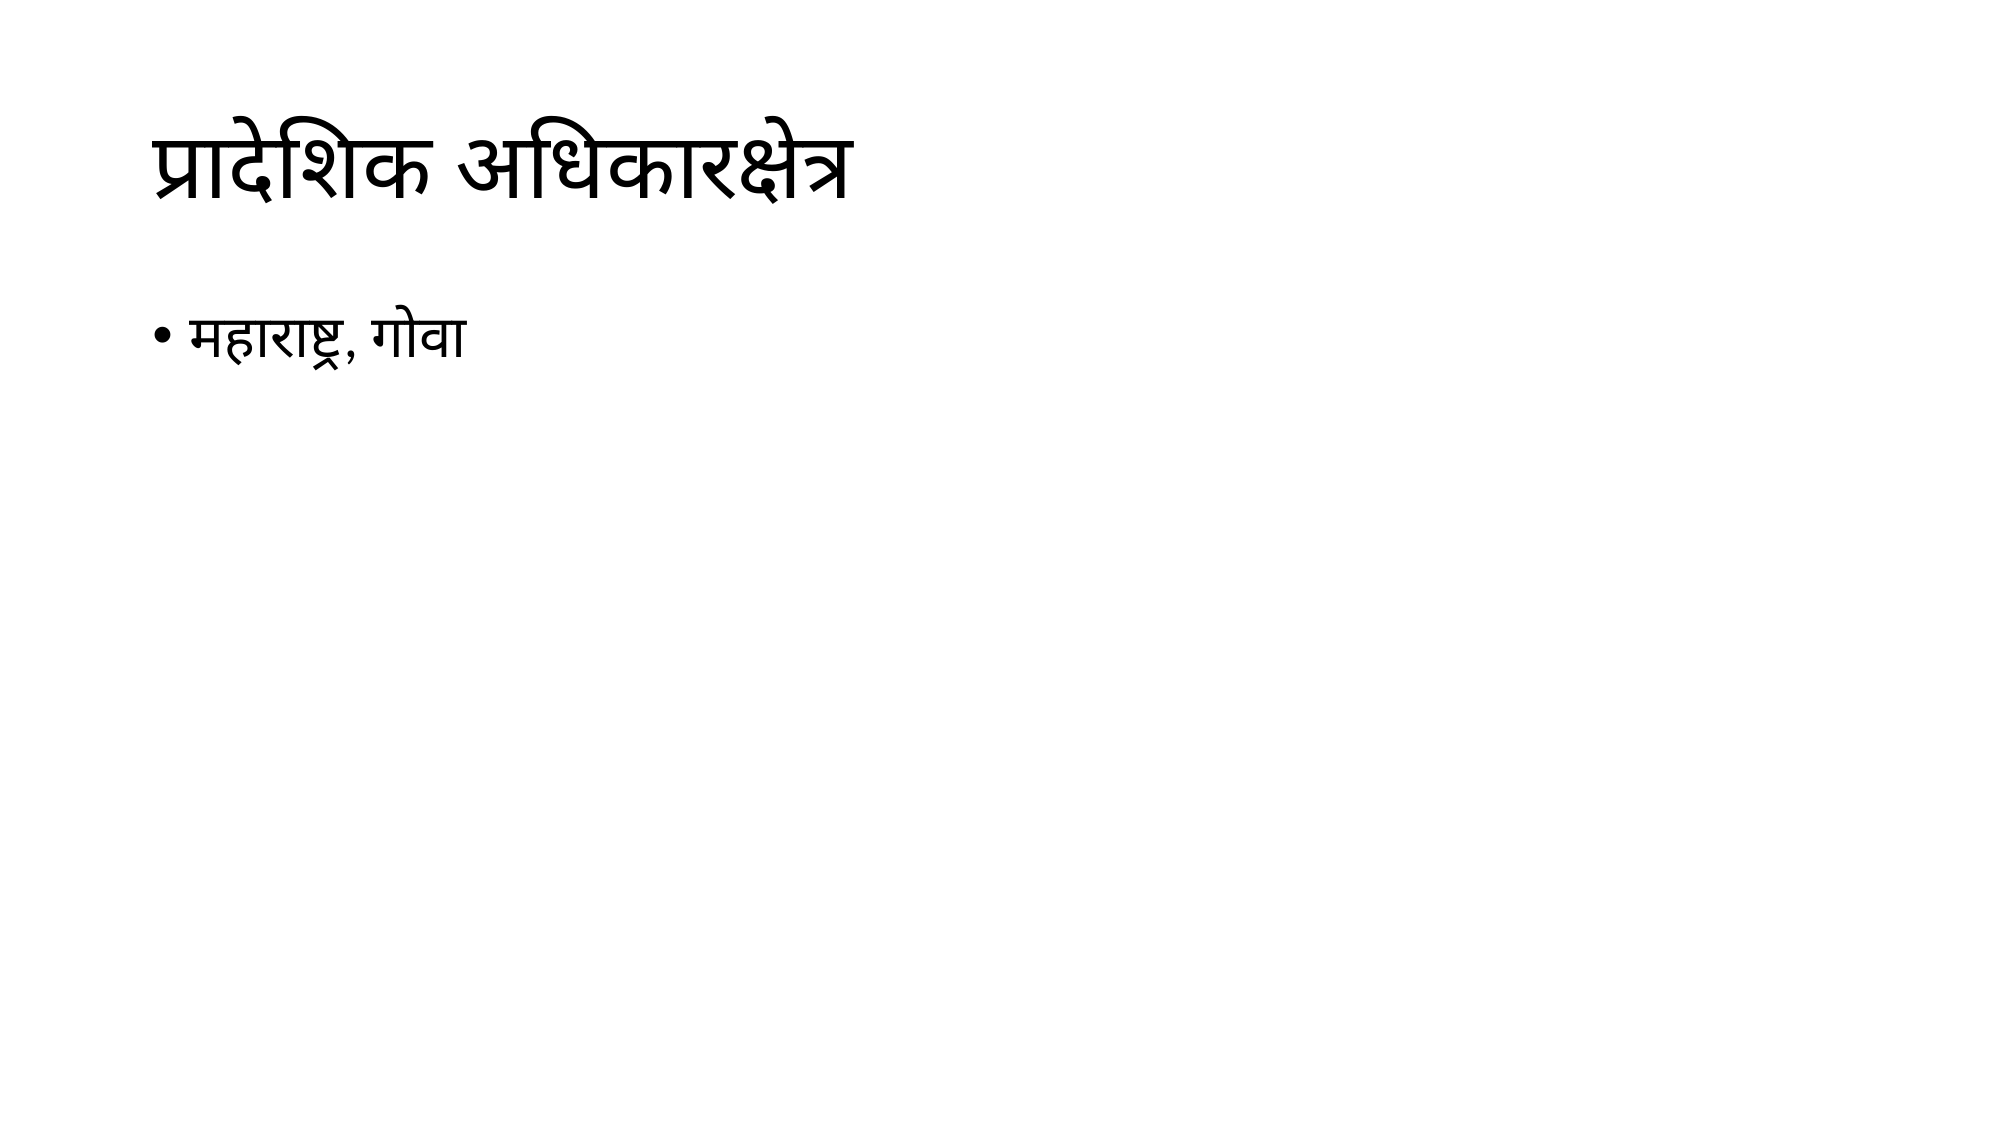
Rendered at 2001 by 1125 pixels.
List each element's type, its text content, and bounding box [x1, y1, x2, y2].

title प्रादेशिक अधिकारक्षेत्र [137, 59, 1863, 278]
list महाराष्ट्र, गोवा [137, 299, 1863, 1014]
